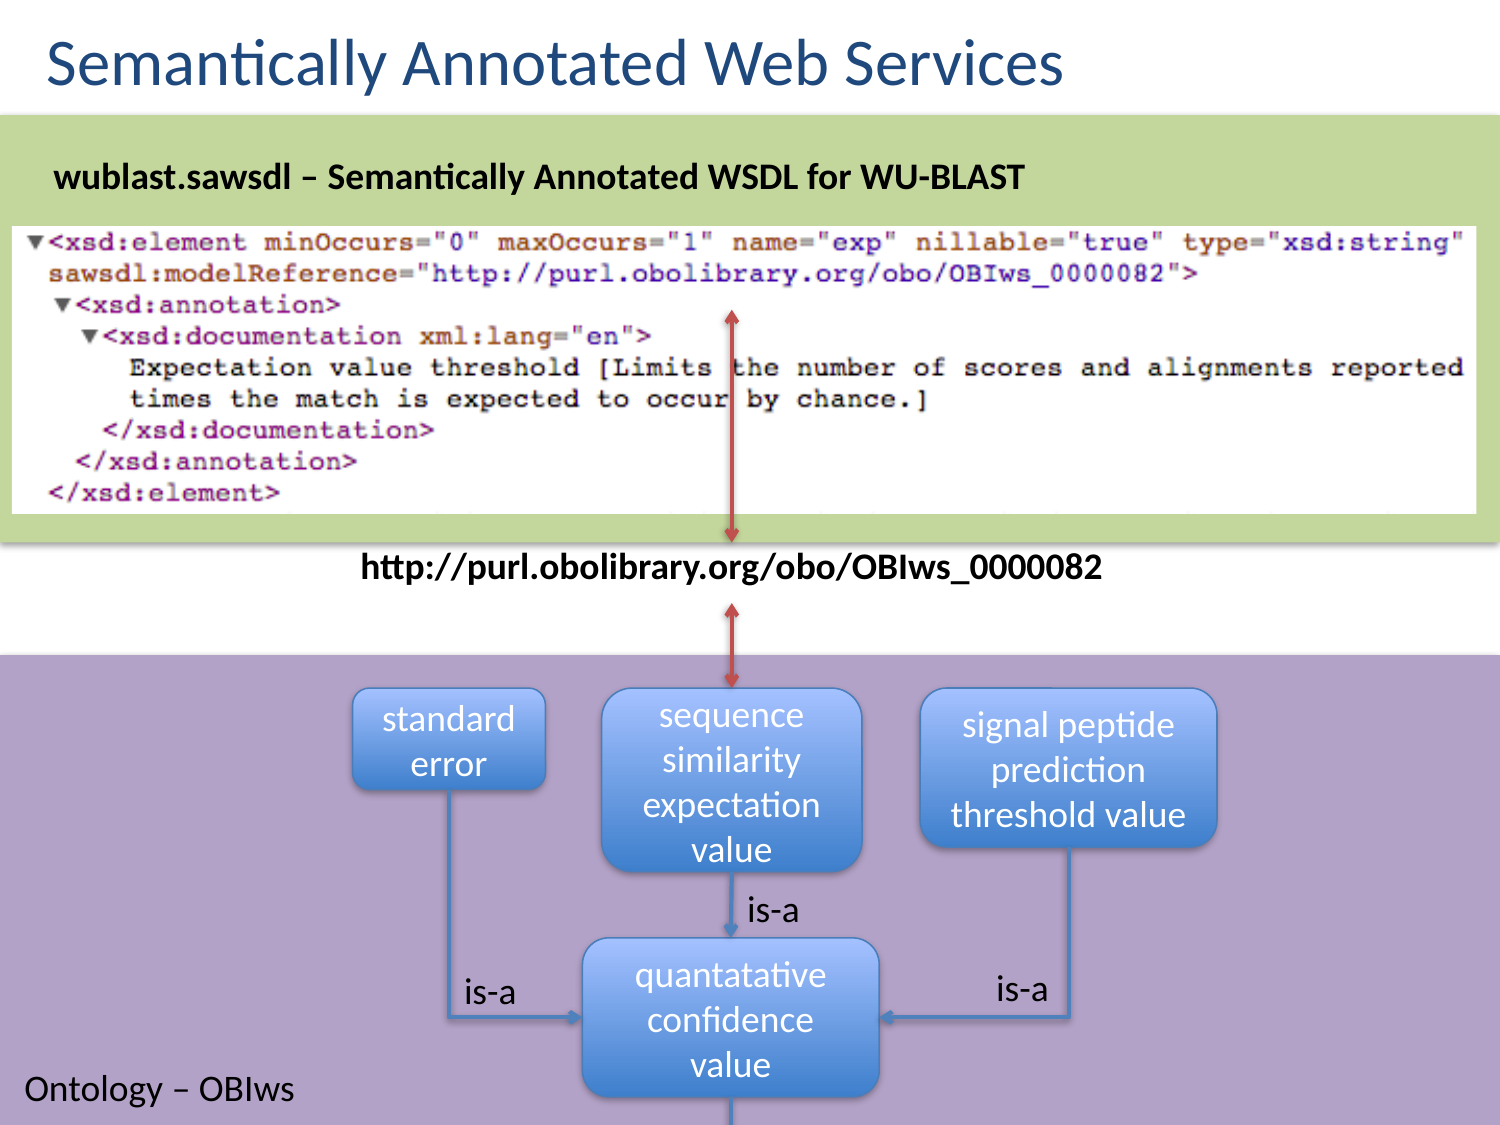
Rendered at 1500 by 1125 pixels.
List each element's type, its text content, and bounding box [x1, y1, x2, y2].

text_box [0, 114, 1500, 543]
text_box sequence similarity expectation value [600, 687, 863, 873]
text_box [738, 654, 1500, 1125]
text_box signal peptide prediction threshold value [919, 687, 1218, 848]
picture [11, 226, 1477, 530]
text_box Ontology – OBIws [9, 1056, 319, 1117]
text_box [888, 837, 1060, 1028]
text_box http://purl.obolibrary.org/obo/OBIws_0000082 [345, 537, 1119, 595]
text_box is-a [737, 877, 815, 937]
text_box standard error [351, 687, 547, 791]
text_box is-a [449, 979, 532, 1020]
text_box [401, 836, 630, 971]
text_box quantatative confidence value [581, 937, 880, 1098]
text_box Semantically Annotated Web Services [31, 11, 1500, 106]
text_box [0, 654, 724, 1125]
text_box wublast.sawsdl – Semantically Annotated WSDL for WU-BLAST [38, 145, 1041, 205]
